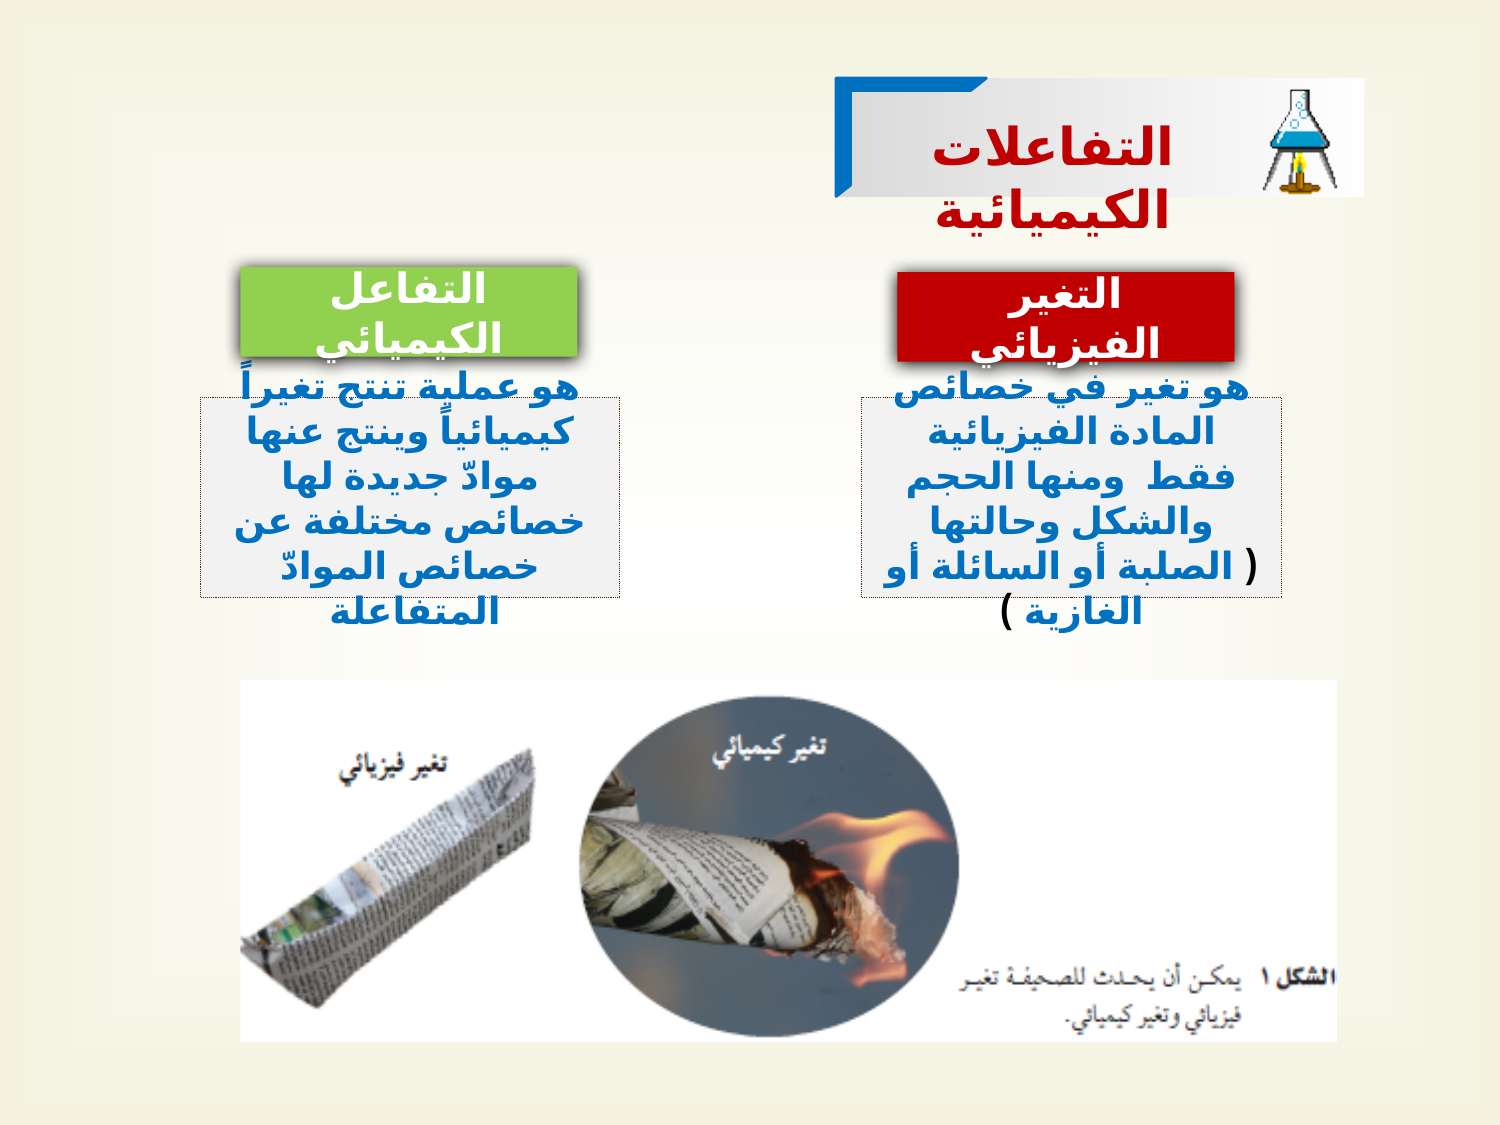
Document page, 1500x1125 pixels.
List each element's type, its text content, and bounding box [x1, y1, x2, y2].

text_box هو عملية تنتج تغيراً كيميائياً وينتج عنها موادّ جديدة لها خصائص مختلفة عن خصائص الموادّ المتفاعلة [199, 396, 621, 599]
text_box التفاعلات الكيميائية [836, 106, 1270, 247]
text_box هو تغير في خصائص المادة الفيزيائية فقط ومنها الحجم والشكل وحالتها ( الصلبة أو السائلة أو الغازية ) [860, 396, 1283, 599]
text_box [1233, 53, 1366, 198]
text_box [834, 76, 988, 198]
text_box [852, 77, 1233, 106]
text_box [239, 679, 1338, 1043]
text_box التغير الفيزيائي [896, 271, 1236, 363]
text_box التفاعل الكيميائي [239, 266, 579, 358]
